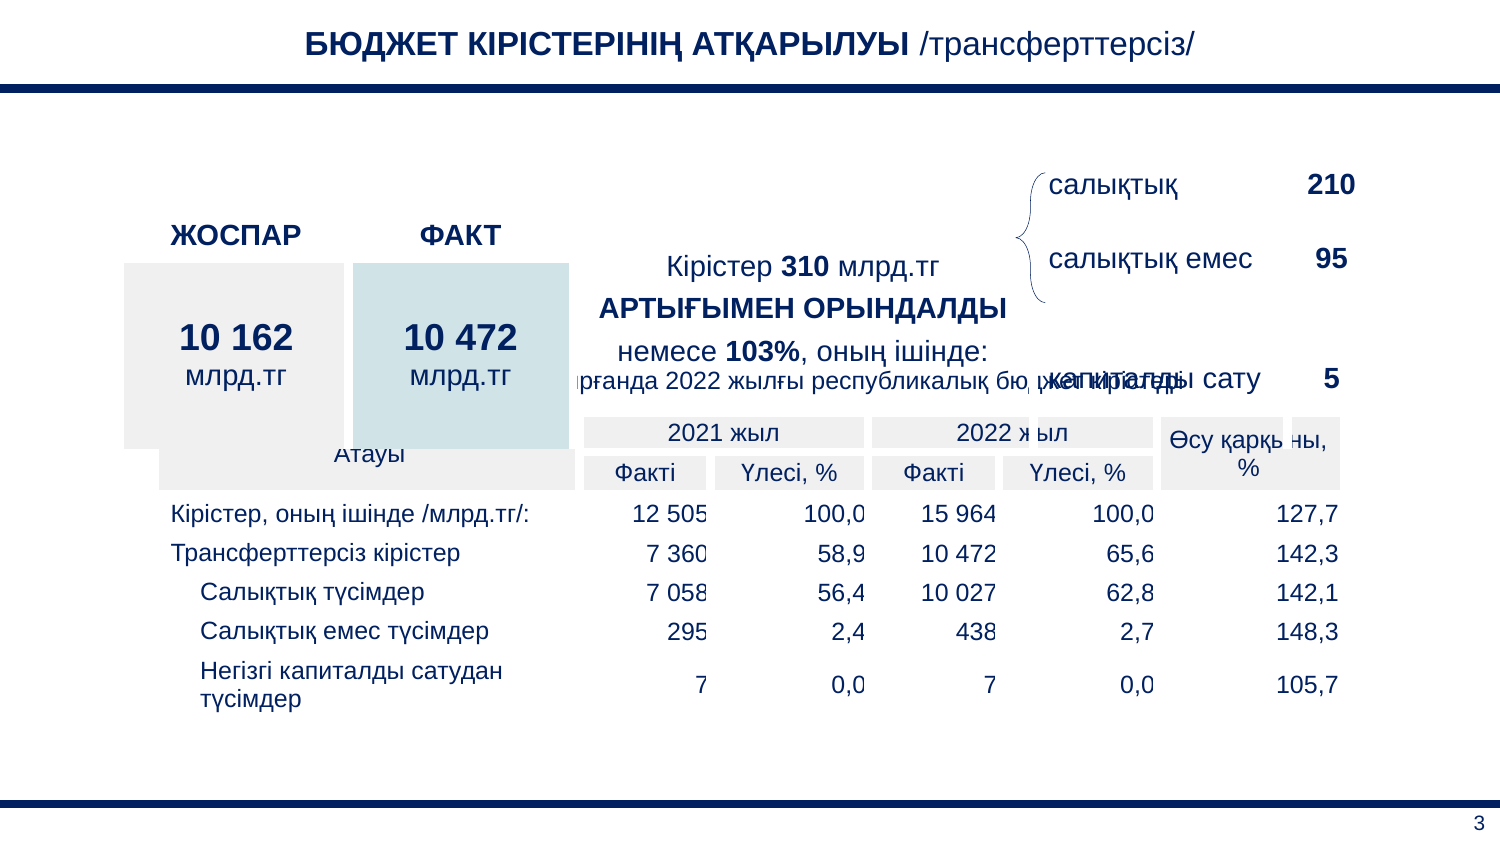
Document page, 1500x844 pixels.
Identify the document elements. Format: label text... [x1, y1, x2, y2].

table_cell Үлесі, % [715, 456, 864, 490]
table_cell 100,0 [715, 498, 864, 529]
table_cell салықтық емес [1046, 215, 1283, 303]
table_cell Кірістер, оның ішінде /млрд.тг/: [159, 498, 575, 529]
table_header Кірістер 310 млрд.тг АРТЫҒЫМЕН ОРЫНДАЛДЫ немесе 103%, оның ішінде: [577, 158, 1029, 449]
table_cell 438 [872, 616, 995, 647]
table_cell 10 027 [872, 576, 995, 607]
table_cell 105,7 [1161, 655, 1340, 714]
text_box [1015, 172, 1046, 304]
table_header ФАКТ [353, 158, 569, 255]
table_cell 15 964 [872, 498, 995, 529]
table_cell 295 [584, 616, 706, 647]
table_header ЖОСПАР [124, 158, 344, 255]
table_cell 10 162 млрд.тг [124, 263, 344, 449]
table_header 3 [0, 808, 1500, 842]
table_cell 142,1 [1161, 576, 1340, 607]
table_cell 142,3 [1161, 537, 1340, 568]
table_cell 0,0 [1003, 655, 1153, 714]
table_cell 2,7 [1003, 616, 1153, 647]
table_cell 7 [584, 655, 706, 714]
table_cell Факті [584, 456, 706, 490]
table_cell 0,0 [715, 655, 864, 714]
table_cell 65,6 [1003, 537, 1153, 568]
table_cell 58,9 [715, 537, 864, 568]
table_header БЮДЖЕТ КІРІСТЕРІНІҢ АТҚАРЫЛУЫ /трансферттерсіз/ [0, 0, 1500, 84]
table_cell Атауы [159, 449, 575, 490]
table_cell Үлесі, % [1003, 456, 1153, 490]
table_cell Өсу қарқыны, % [1161, 449, 1340, 490]
table_header 210 [1292, 158, 1376, 207]
table_cell 100,0 [1003, 498, 1153, 529]
table_cell Трансферттерсіз кірістер [159, 537, 575, 568]
table_cell Салықтық емес түсімдер [159, 616, 575, 647]
table_cell 10 472 [872, 537, 995, 568]
table_header салықтық [1038, 158, 1283, 207]
table_cell 7 058 [584, 576, 706, 607]
table_cell 127,7 [1161, 498, 1340, 529]
table_cell 12 505 [584, 498, 706, 529]
table_cell 7 [872, 655, 995, 714]
table_cell Салықтық түсімдер [159, 576, 575, 607]
table_cell 148,3 [1161, 616, 1340, 647]
table_cell 2,4 [715, 616, 864, 647]
table_cell 7 360 [584, 537, 706, 568]
table_cell 56,4 [715, 576, 864, 607]
table_cell 62,8 [1003, 576, 1153, 607]
table_cell 5 [1292, 311, 1376, 449]
table_cell капиталды сату [1038, 311, 1283, 449]
table_cell 95 [1292, 215, 1376, 303]
table_cell Факті [872, 456, 995, 490]
table_cell Негізгі капиталды сатудан түсімдер [159, 655, 575, 714]
table_cell 10 472 млрд.тг [353, 263, 569, 449]
